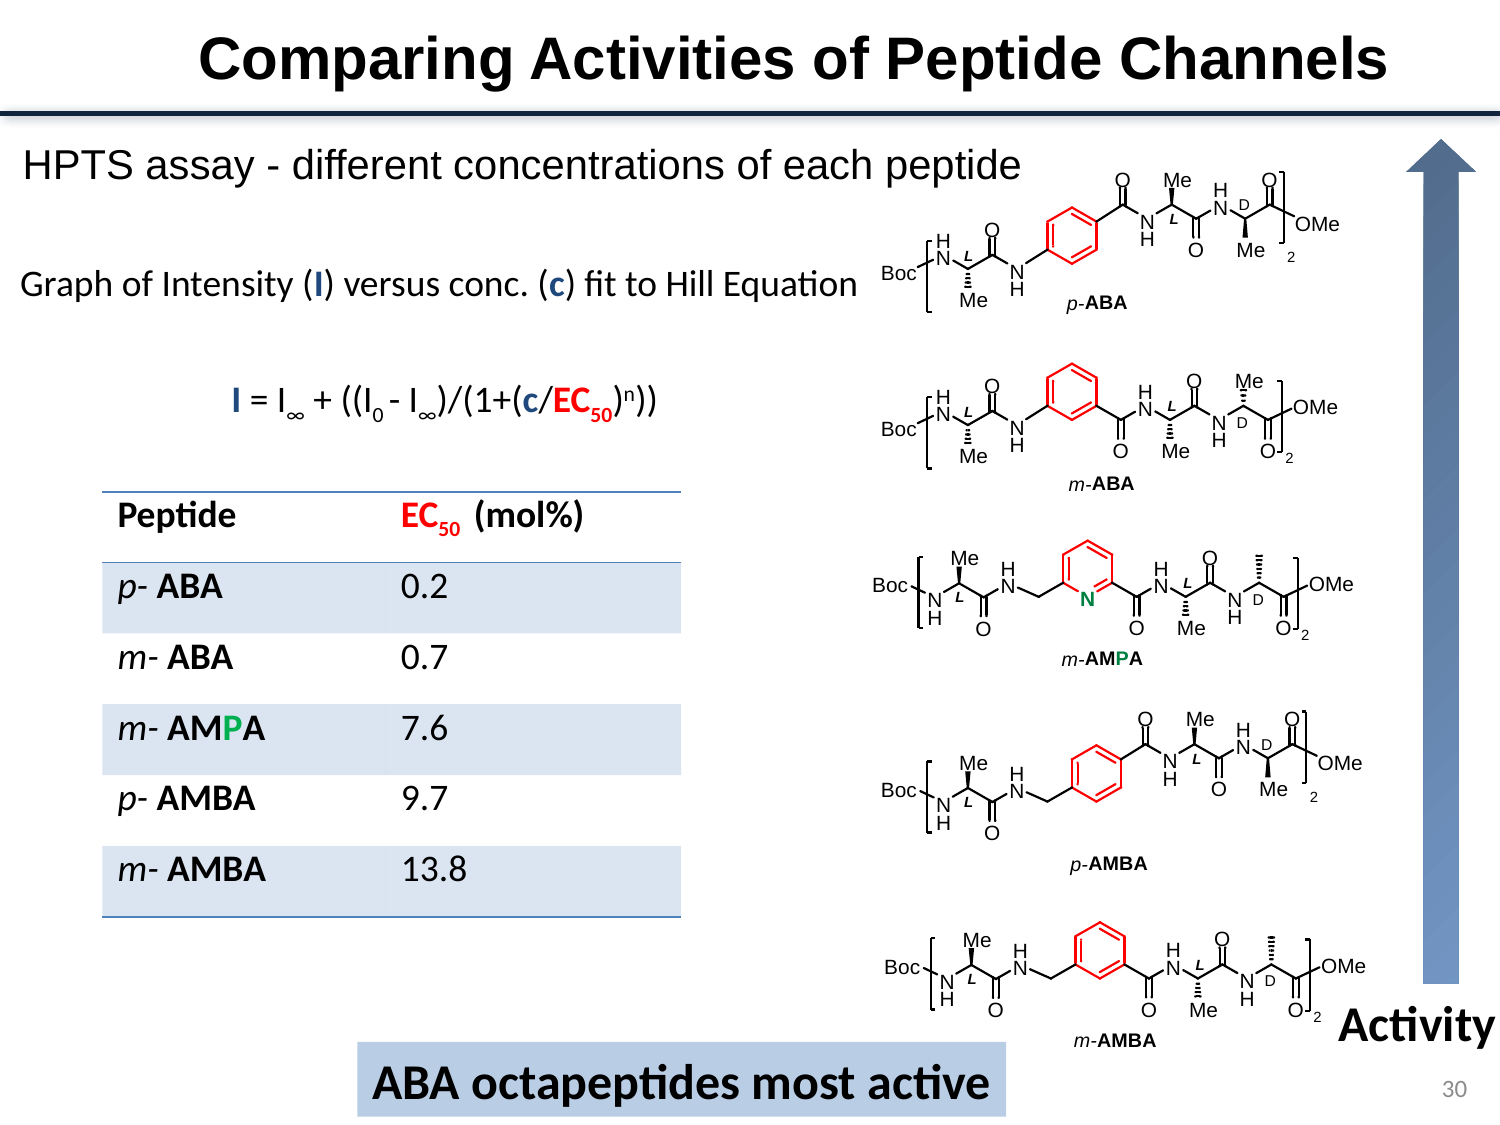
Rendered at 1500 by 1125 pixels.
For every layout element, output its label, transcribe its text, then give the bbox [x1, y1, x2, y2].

table_cell m- ABA [102, 633, 386, 704]
table_cell p- AMBA [102, 775, 386, 846]
table_header EC50 (mol%) [386, 493, 681, 562]
slide_number 30 [1132, 1059, 1483, 1118]
table_cell 9.7 [386, 775, 681, 846]
table_cell m- AMPA [102, 704, 386, 775]
text_box ABA octapeptides most active [357, 1041, 1007, 1117]
text_box HPTS assay - different concentrations of each peptide [7, 130, 1038, 196]
table_cell m- AMBA [102, 846, 386, 916]
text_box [867, 167, 1373, 1070]
table_cell 7.6 [386, 704, 681, 775]
title Comparing Activities of Peptide Channels [147, 3, 1442, 108]
table_header Peptide [102, 493, 386, 562]
table_cell 13.8 [386, 846, 681, 916]
text_box Graph of Intensity (I) versus conc. (c) fit to Hill Equation [5, 251, 862, 311]
text_box Activity [1377, 983, 1500, 1059]
text_box [1404, 137, 1478, 983]
table_cell 0.2 [386, 563, 681, 633]
table_cell p- ABA [102, 563, 386, 633]
table_cell 0.7 [386, 633, 681, 704]
text_box I = I∞ + ((I0 - I∞)/(1+(c/EC50)n)) [216, 368, 673, 434]
